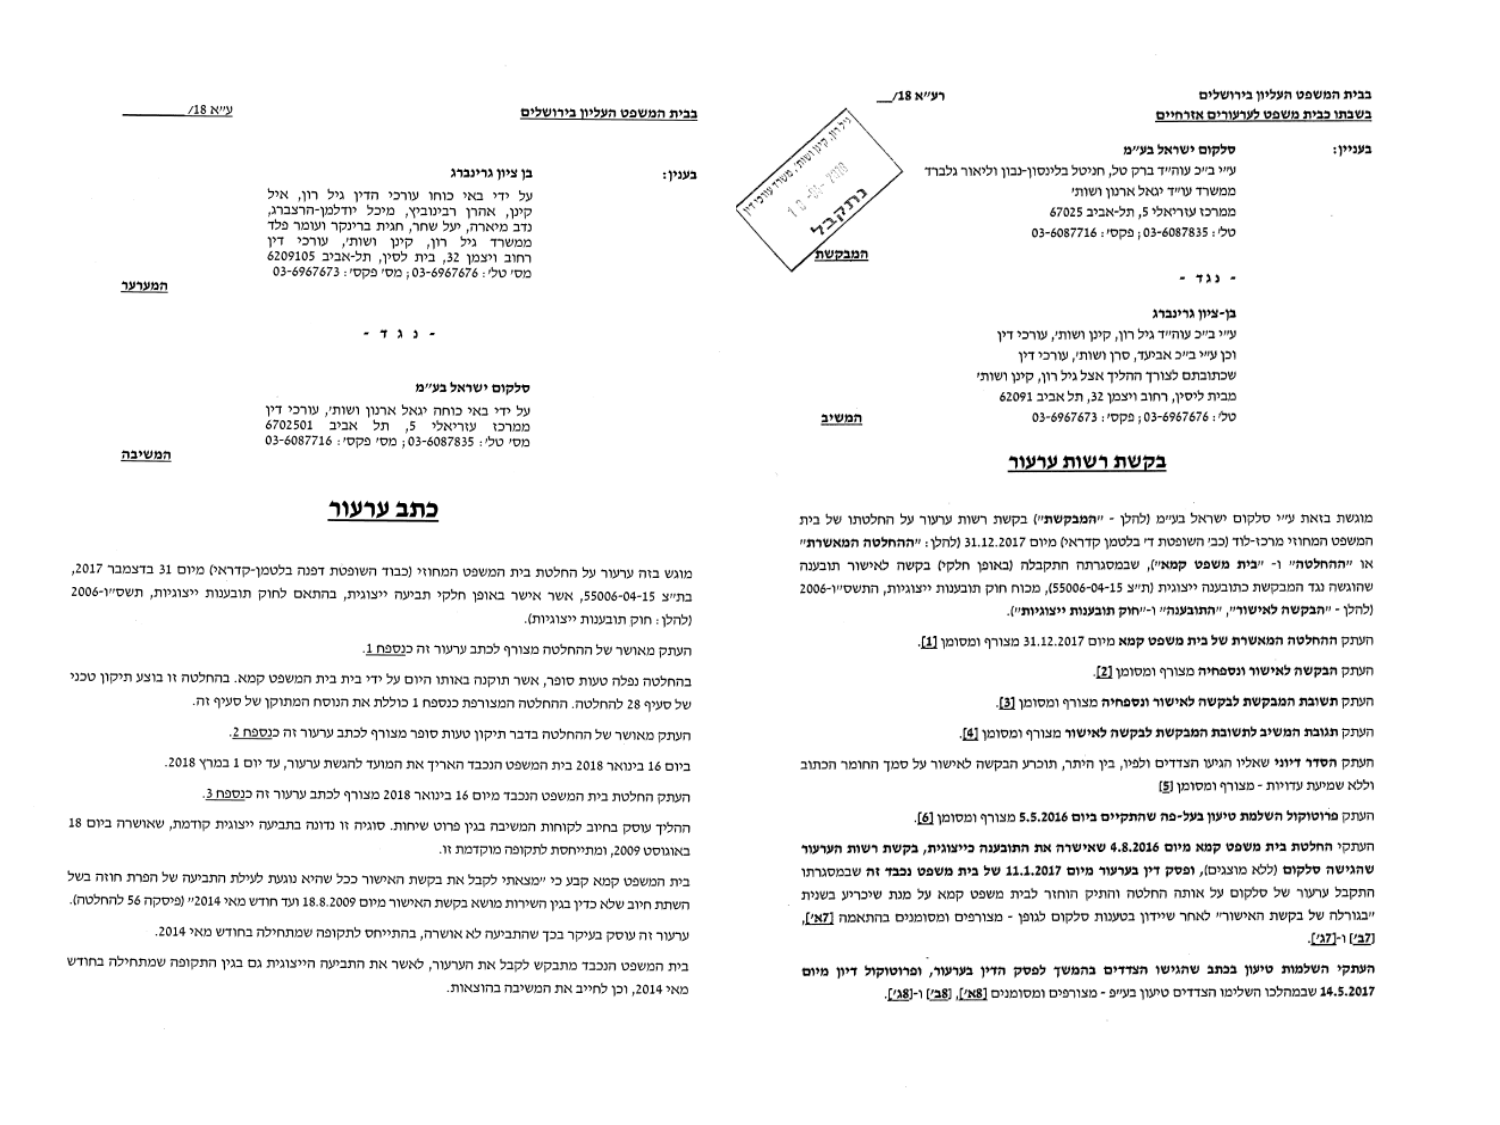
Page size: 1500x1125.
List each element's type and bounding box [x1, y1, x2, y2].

picture [31, 52, 1430, 1091]
